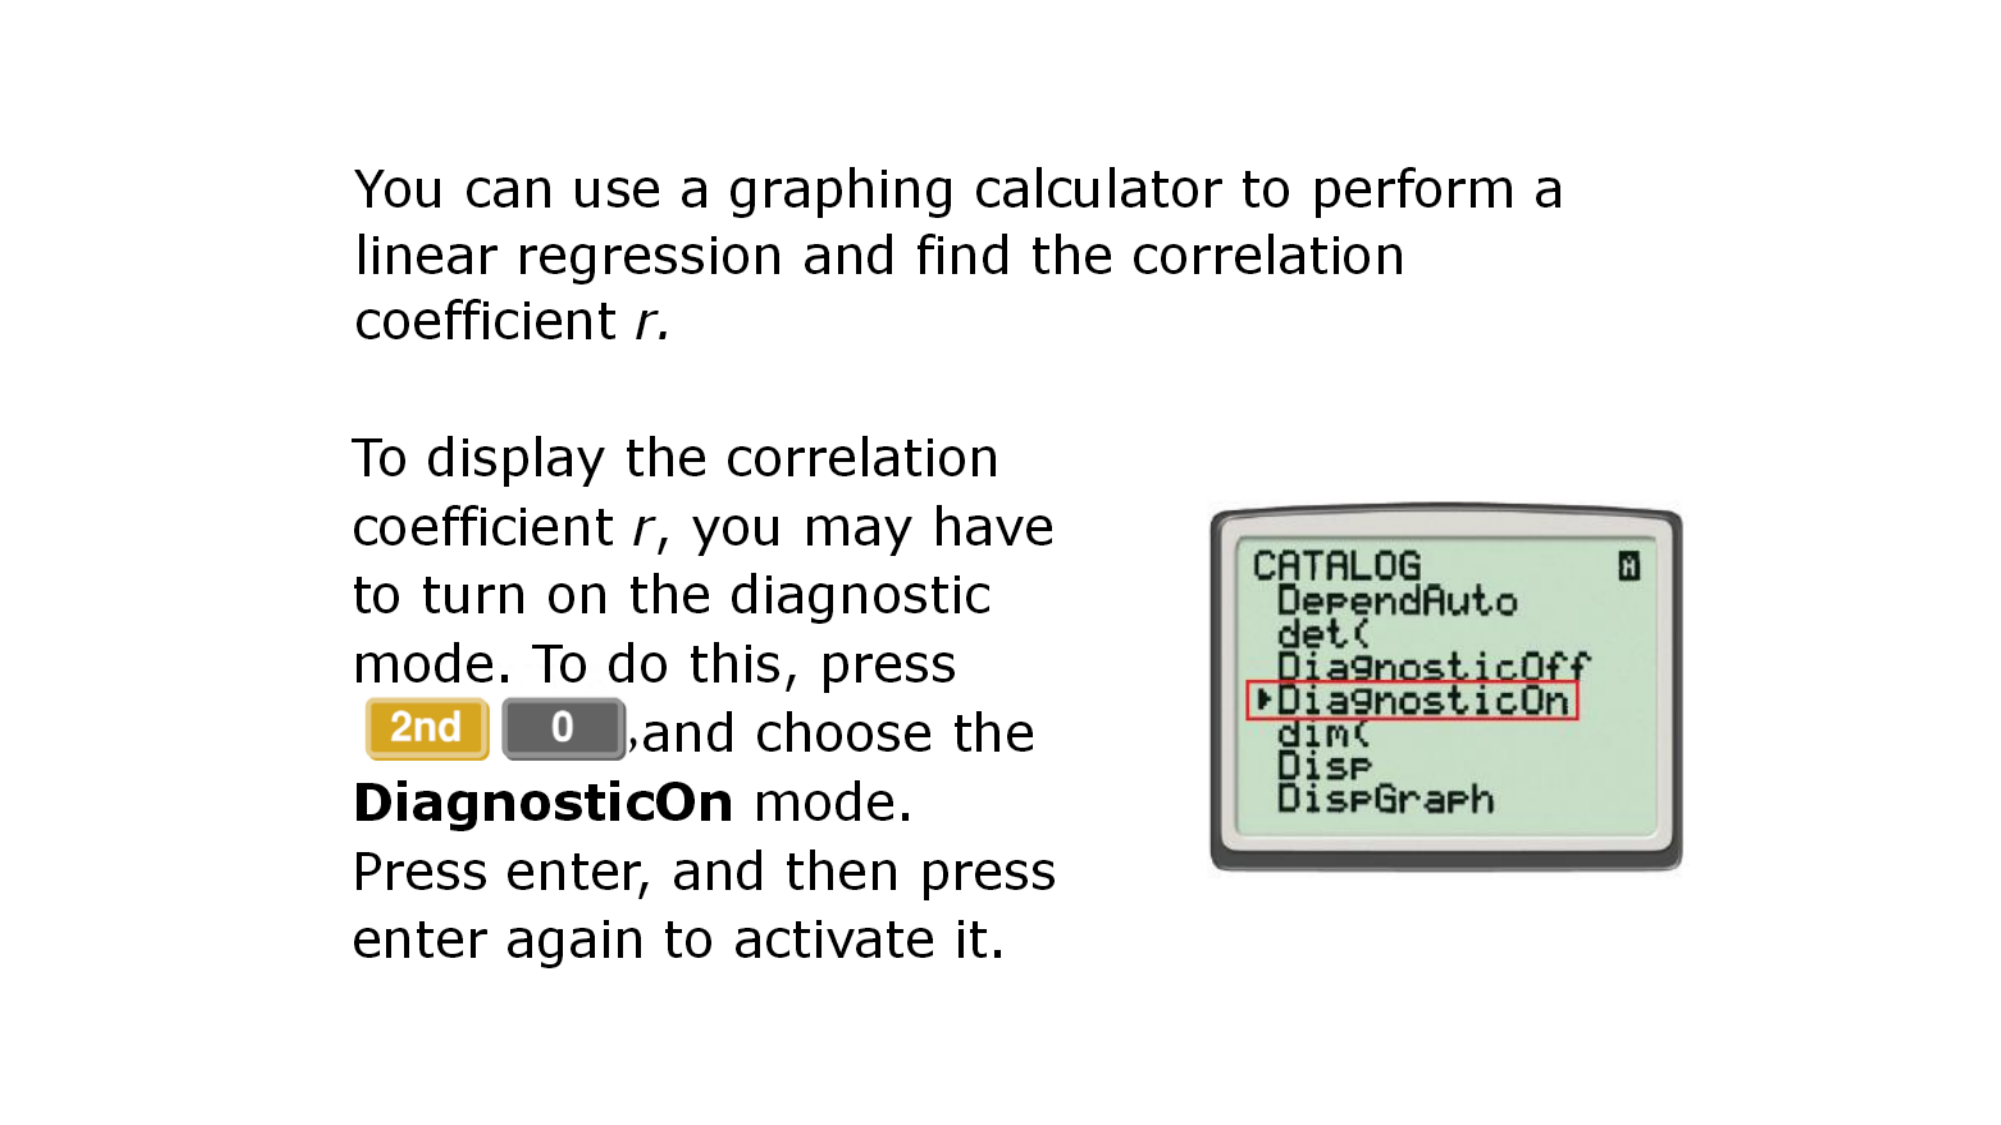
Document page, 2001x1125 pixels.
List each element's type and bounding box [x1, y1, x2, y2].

picture [312, 85, 1750, 1125]
